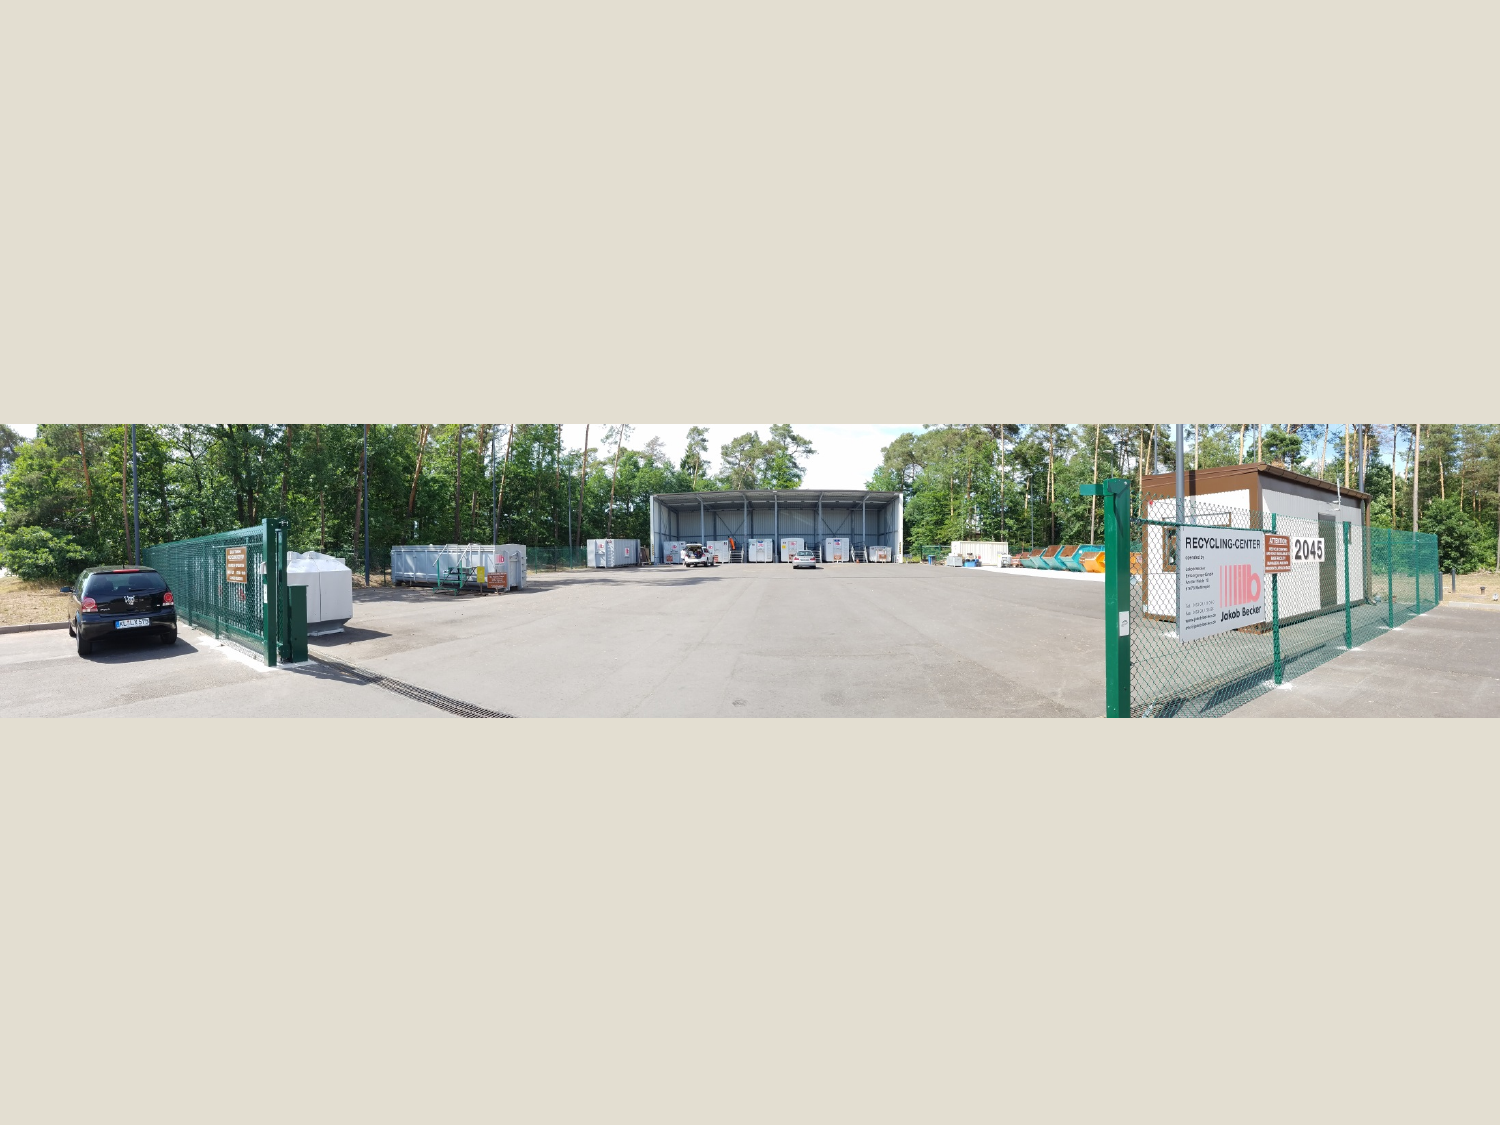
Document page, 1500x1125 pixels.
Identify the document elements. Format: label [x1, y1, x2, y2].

picture [0, 424, 1500, 718]
